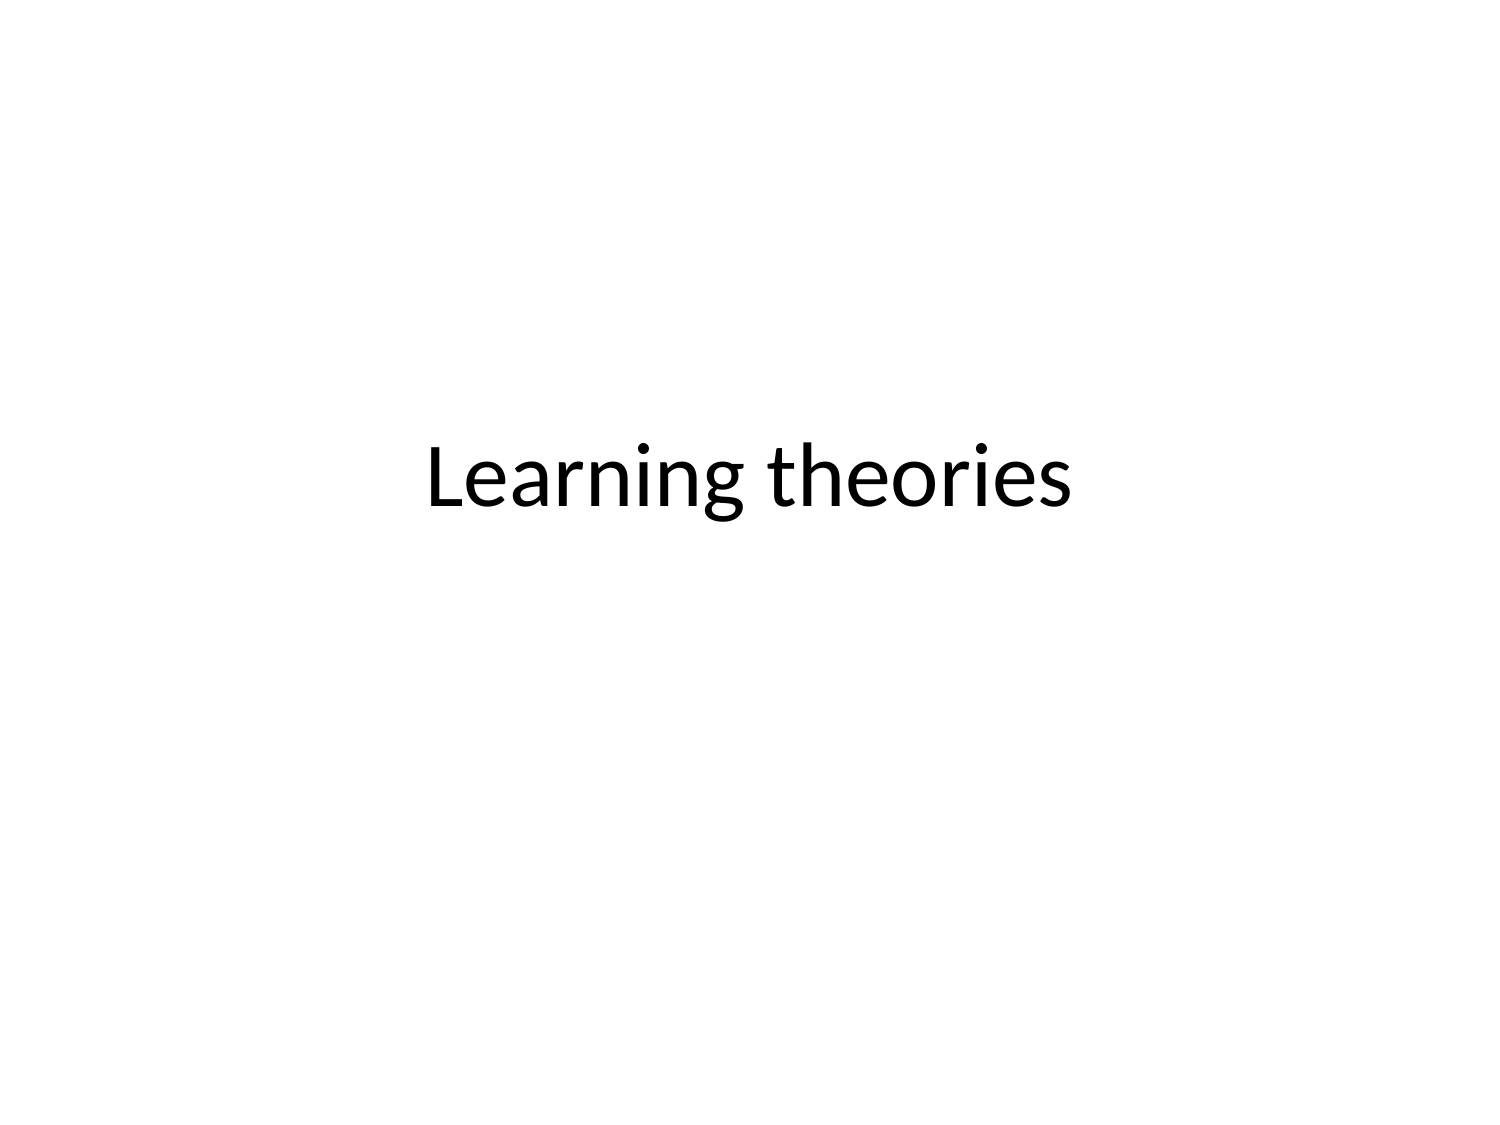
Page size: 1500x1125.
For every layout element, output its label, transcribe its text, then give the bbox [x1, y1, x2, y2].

title Learning theories [112, 349, 1388, 591]
